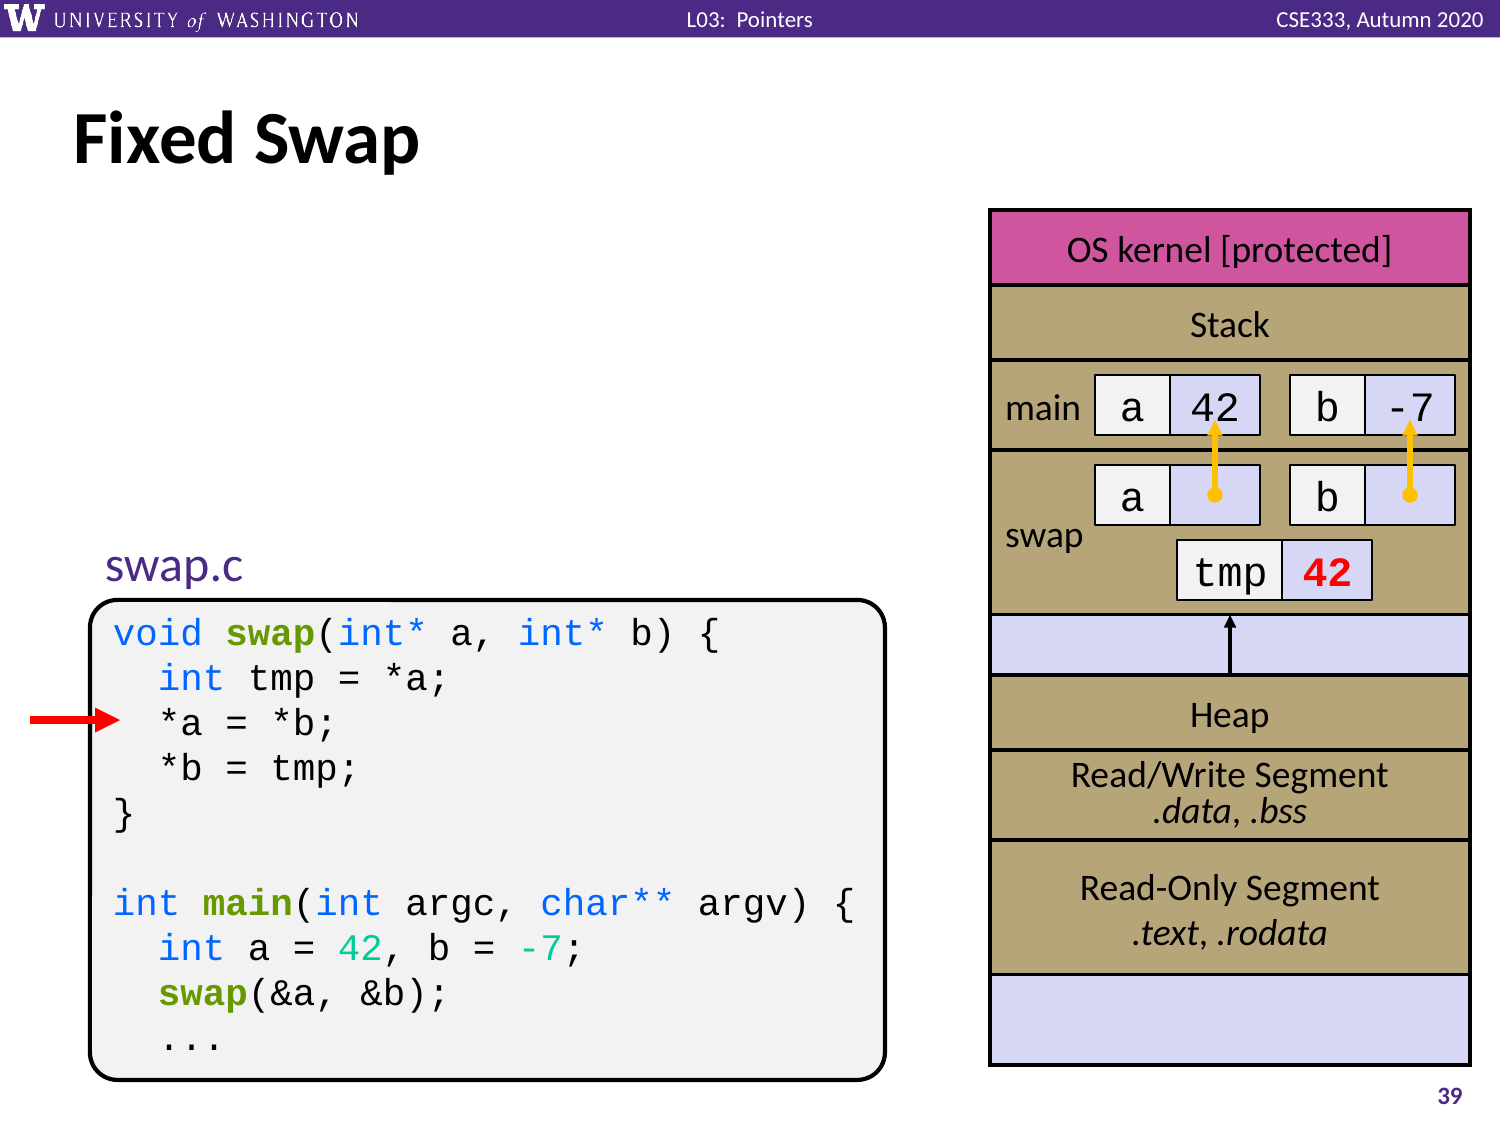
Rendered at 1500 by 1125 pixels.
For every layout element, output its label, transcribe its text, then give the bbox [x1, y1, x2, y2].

text_box void swap(int* a, int* b) { int tmp = *a; *a = *b; *b = tmp; } int main(int argc, char** argv) { int a = 42, b = -7; swap(&a, &b); ... [89, 599, 885, 1080]
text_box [1177, 539, 1373, 601]
text_box Read-Only Segment .text, .rodata [989, 839, 1470, 975]
text_box Read/Write Segment .data, .bss [989, 749, 1470, 839]
text_box Heap [989, 674, 1470, 749]
text_box [989, 975, 1470, 1065]
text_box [1094, 374, 1261, 436]
slide_number 39 [1400, 1065, 1500, 1125]
text_box [1231, 615, 1470, 674]
text_box swap [989, 449, 1470, 615]
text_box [1289, 374, 1456, 436]
title Fixed Swap [58, 71, 1438, 197]
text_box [1094, 464, 1261, 526]
text_box OS kernel [protected] [989, 209, 1470, 284]
text_box [989, 615, 1229, 674]
text_box Stack [989, 284, 1470, 359]
text_box swap.c [89, 524, 465, 599]
picture [4, 4, 358, 32]
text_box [1289, 464, 1456, 526]
text_box main [989, 359, 1470, 449]
